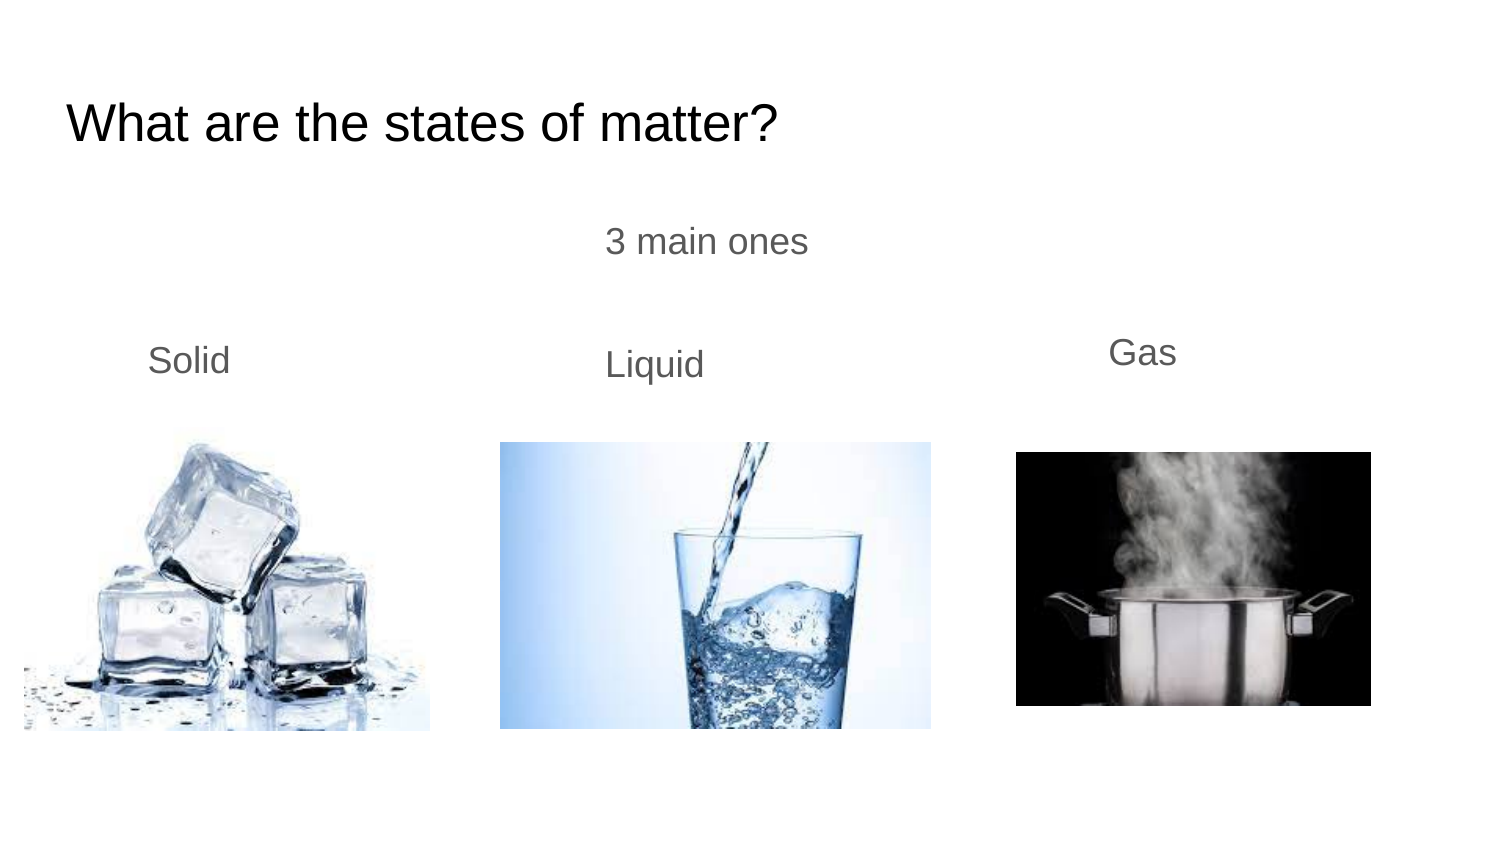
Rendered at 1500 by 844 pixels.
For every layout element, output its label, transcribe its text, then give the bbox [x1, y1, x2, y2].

picture [1015, 451, 1372, 706]
list Liquid [590, 318, 842, 403]
title What are the states of matter? [51, 72, 1449, 167]
list 3 main ones [590, 195, 842, 279]
list Gas [1093, 306, 1345, 390]
picture [500, 441, 931, 729]
list Solid [132, 314, 384, 398]
picture [24, 426, 430, 731]
